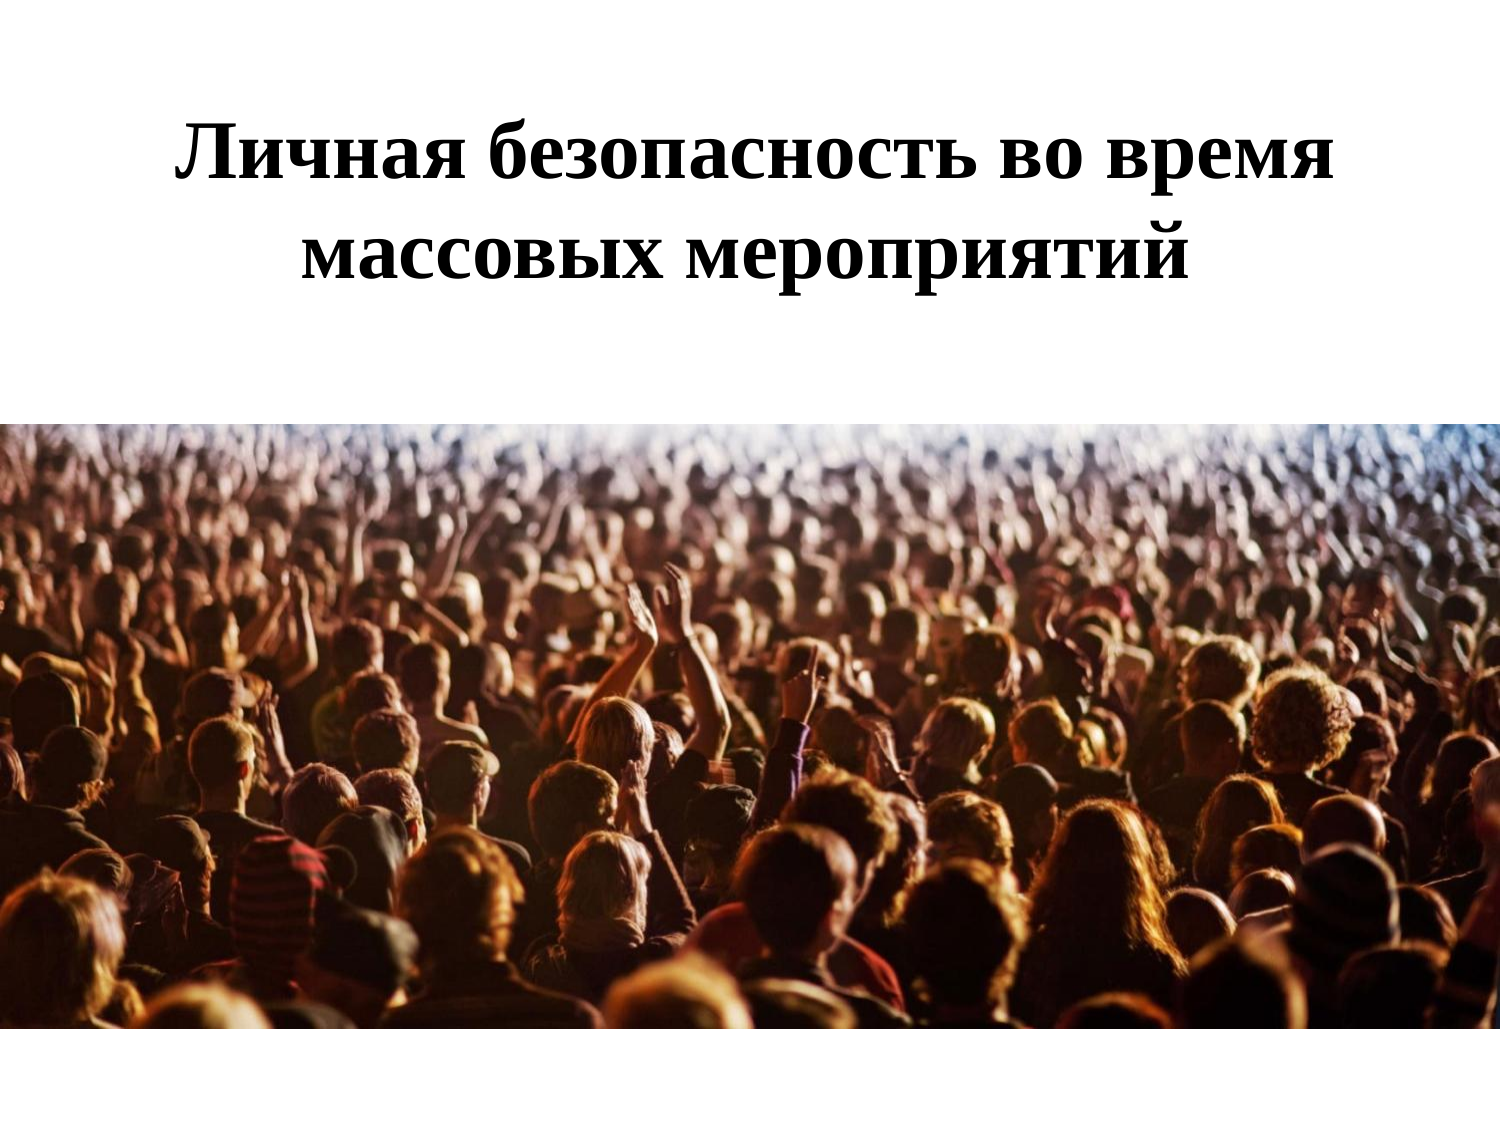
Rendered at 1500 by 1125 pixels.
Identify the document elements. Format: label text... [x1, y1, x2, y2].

text_box Личная безопасность во время массовых мероприятий [112, 87, 1400, 423]
picture [0, 424, 1500, 1029]
